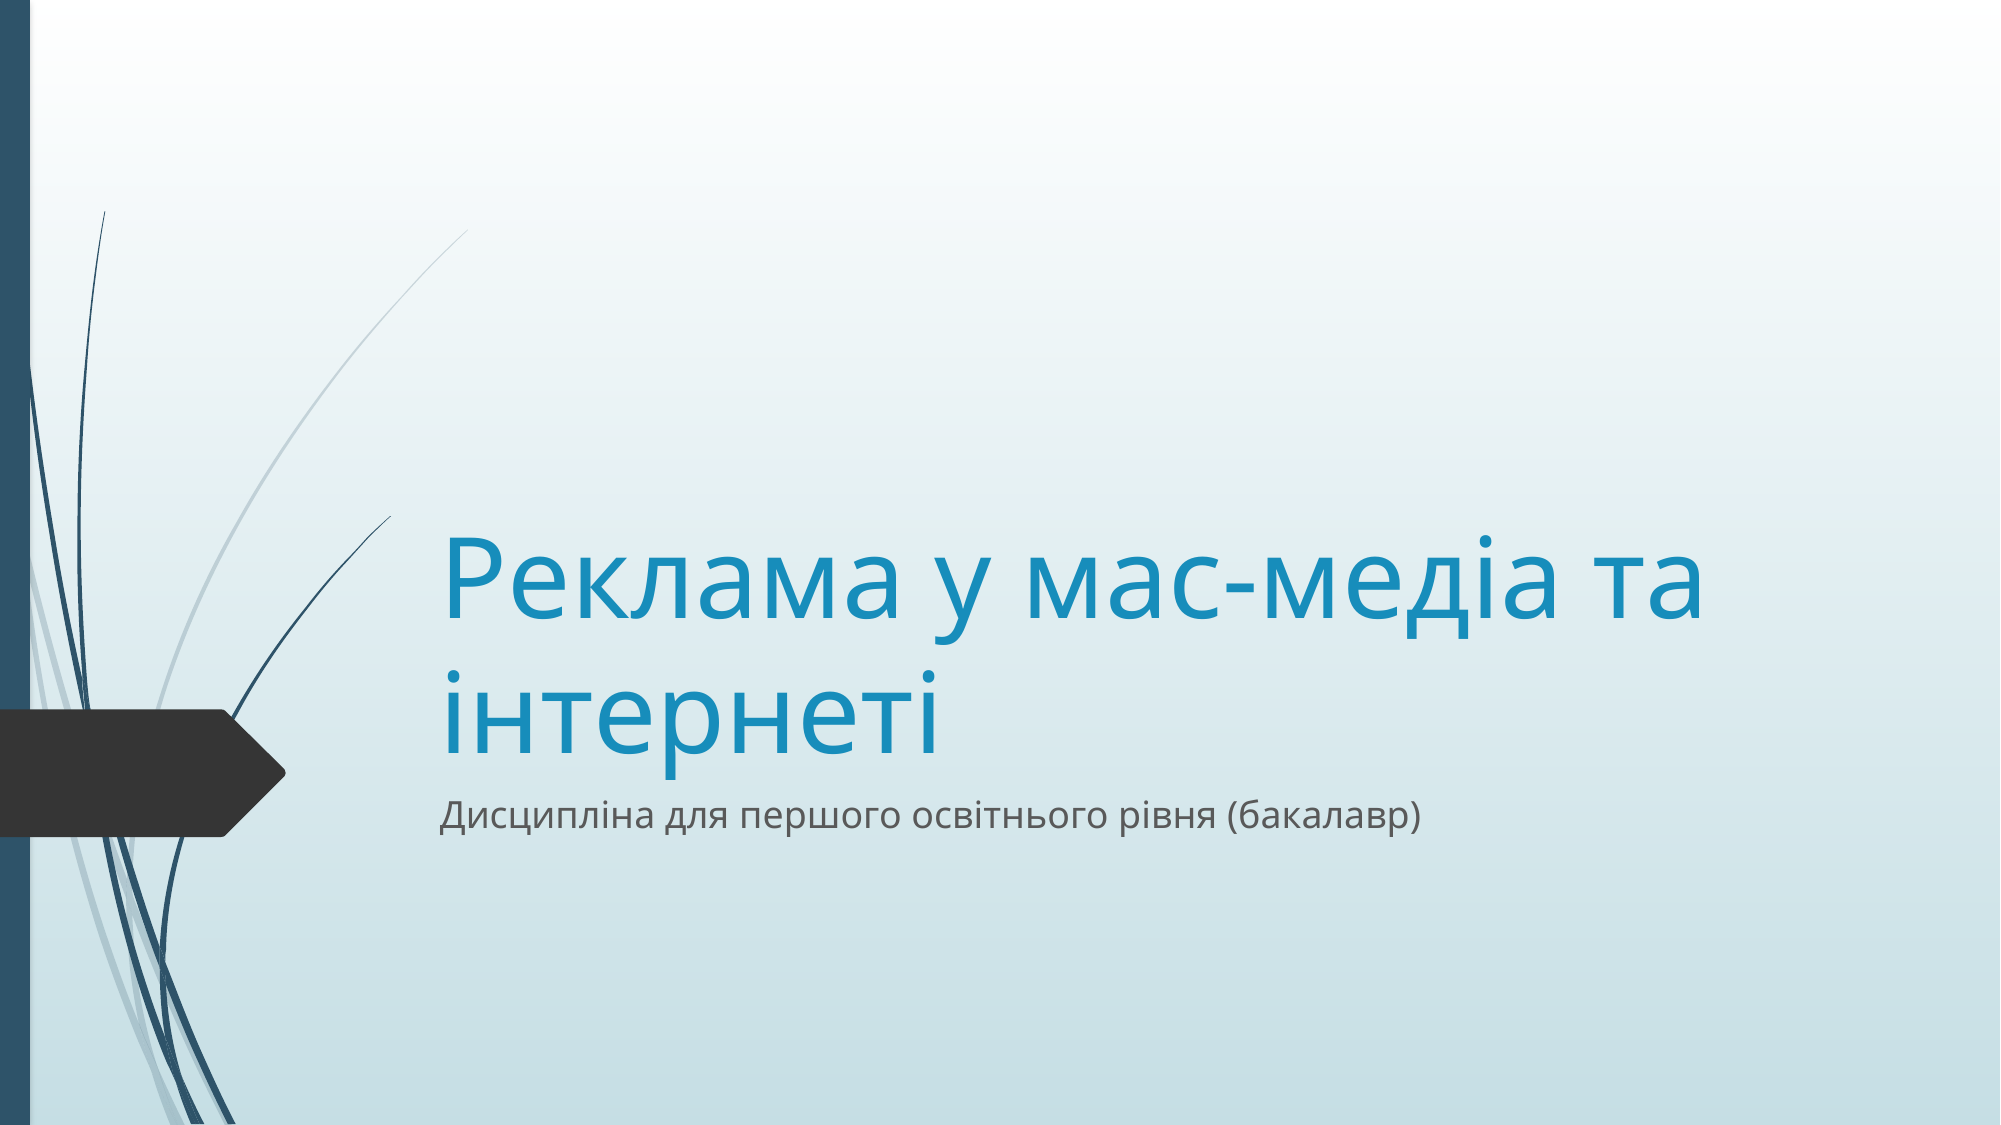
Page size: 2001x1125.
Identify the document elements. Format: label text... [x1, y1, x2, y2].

subtitle Дисципліна для першого освітнього рівня (бакалавр) [424, 783, 1888, 969]
title Реклама у мас-медіа та інтернеті [424, 412, 1888, 783]
